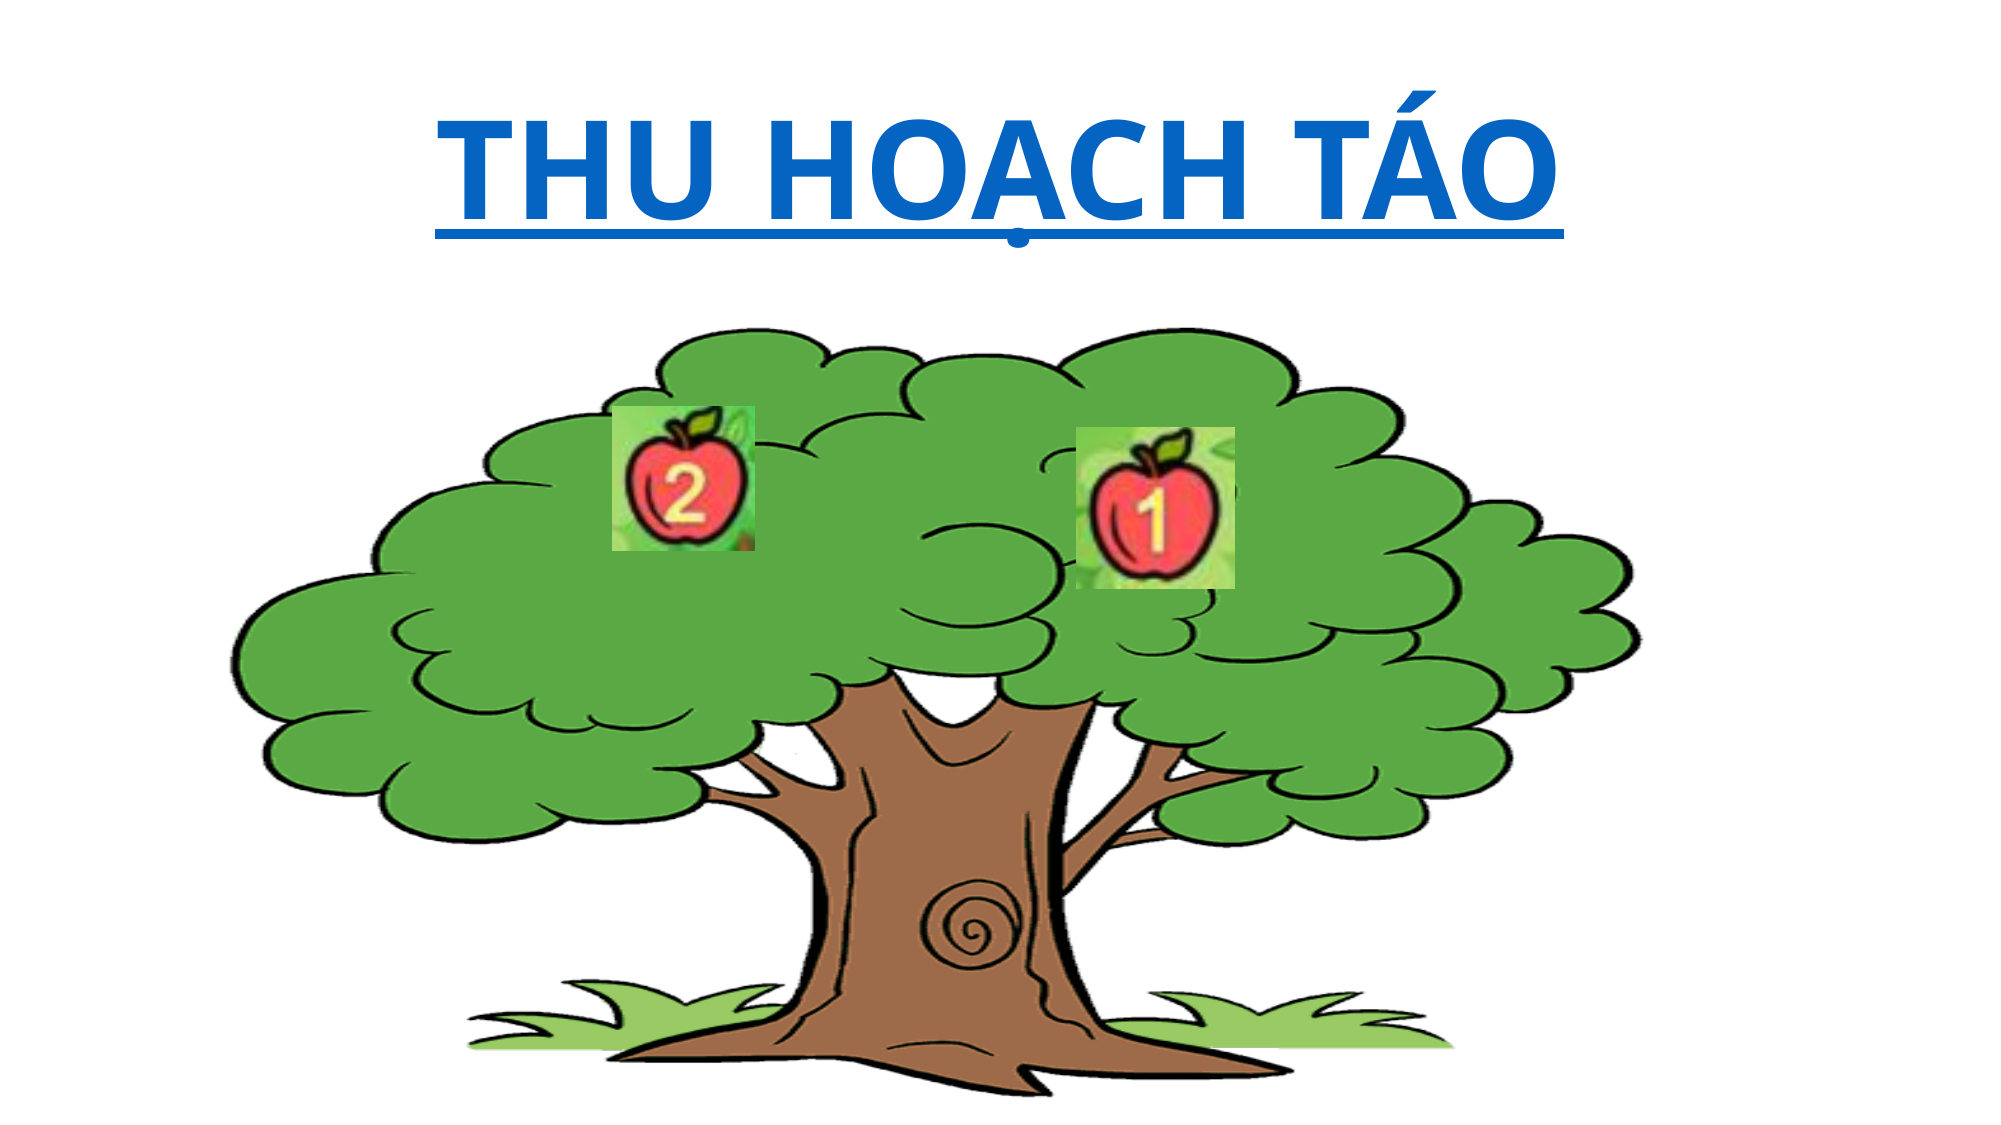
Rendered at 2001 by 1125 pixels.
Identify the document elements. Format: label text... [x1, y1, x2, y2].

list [73, 299, 1799, 1125]
picture [612, 405, 755, 551]
picture [1076, 427, 1235, 589]
title THU HOẠCH TÁO [137, 59, 1863, 278]
